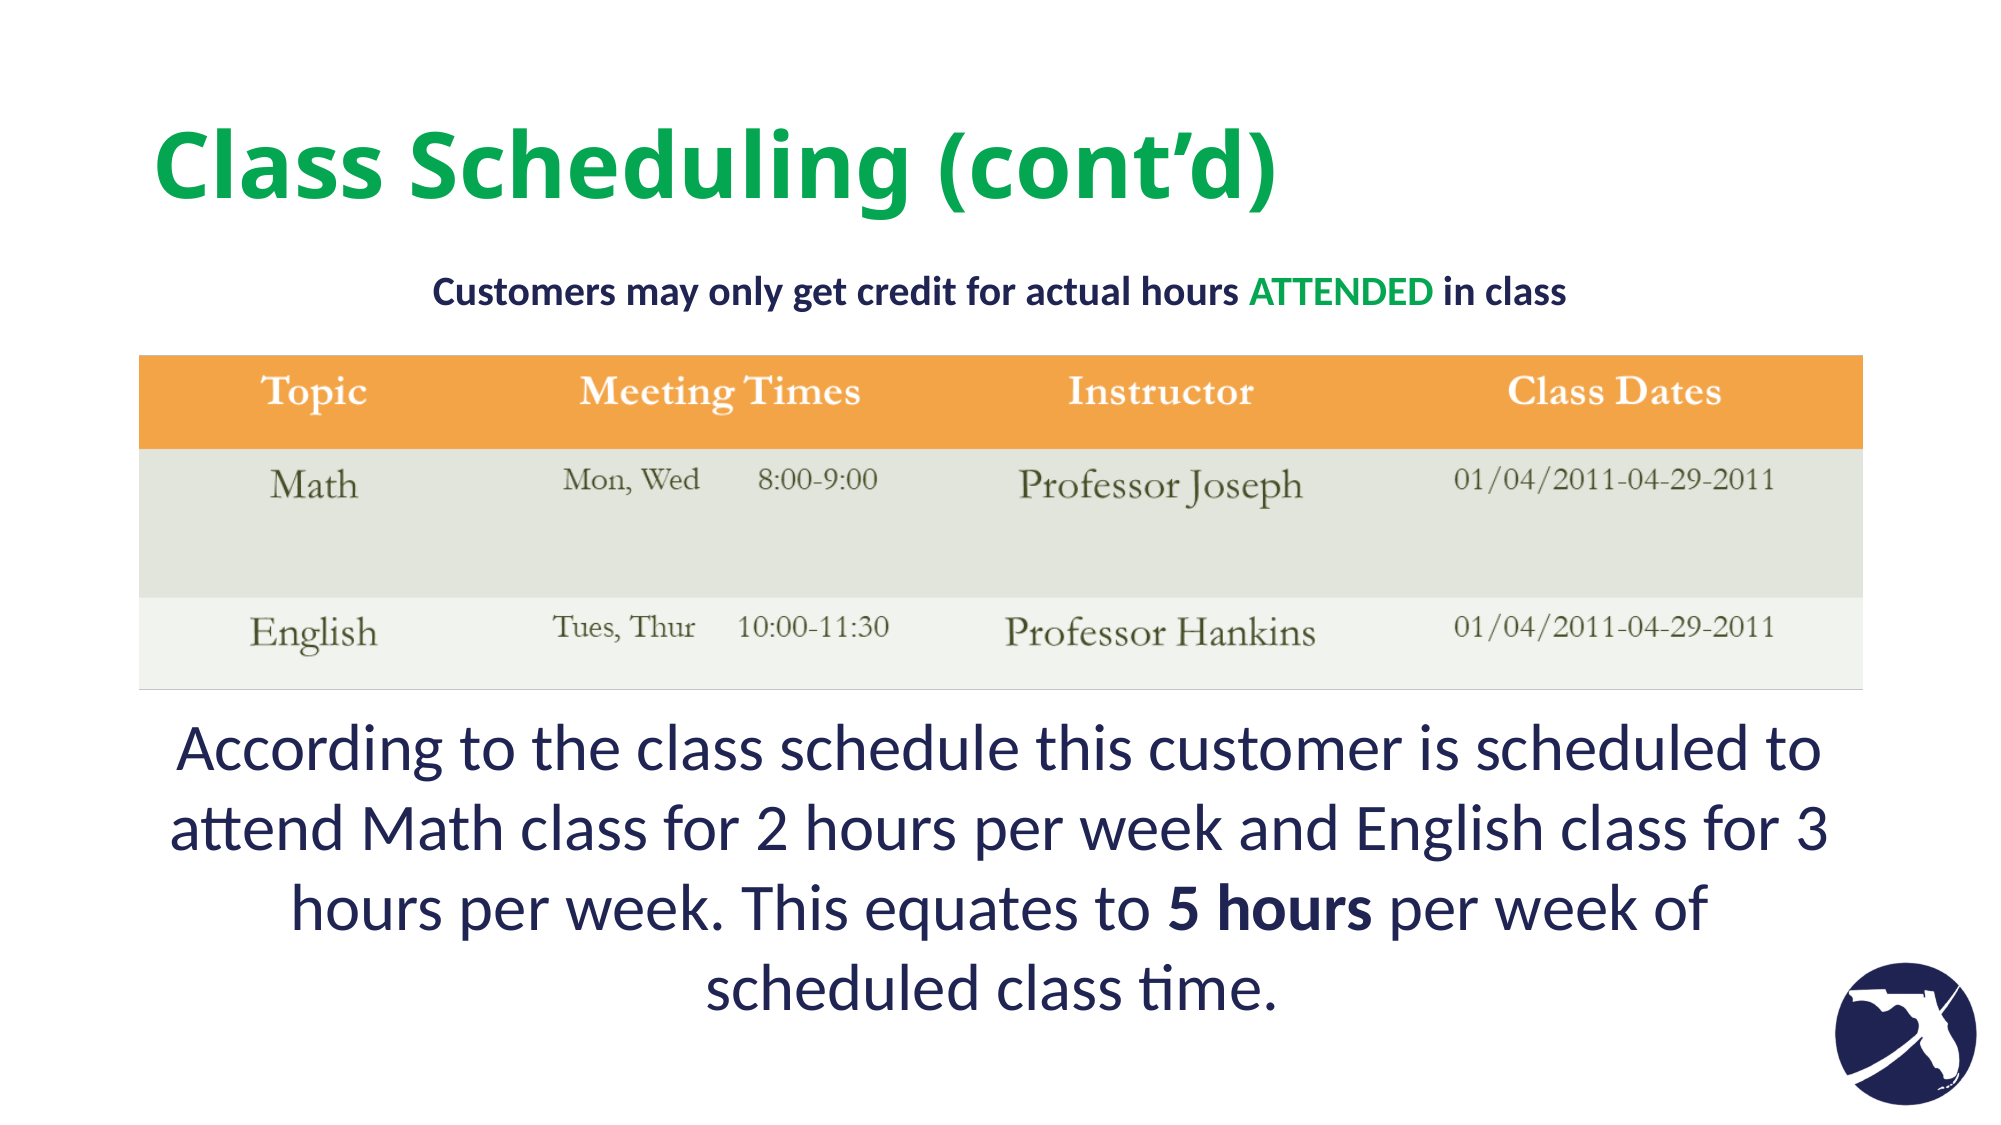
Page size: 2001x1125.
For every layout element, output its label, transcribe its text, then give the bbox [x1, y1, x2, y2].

title Class Scheduling (cont’d) [137, 59, 1863, 256]
text_box Customers may only get credit for actual hours ATTENDED in class According to the class schedule this customer is scheduled to attend Math class for 2 hours per week and English class for 3 hours per week. This equates to 5 hours per week of scheduled class time. [137, 256, 1863, 1125]
picture [1834, 961, 1979, 1109]
picture [139, 350, 1863, 691]
